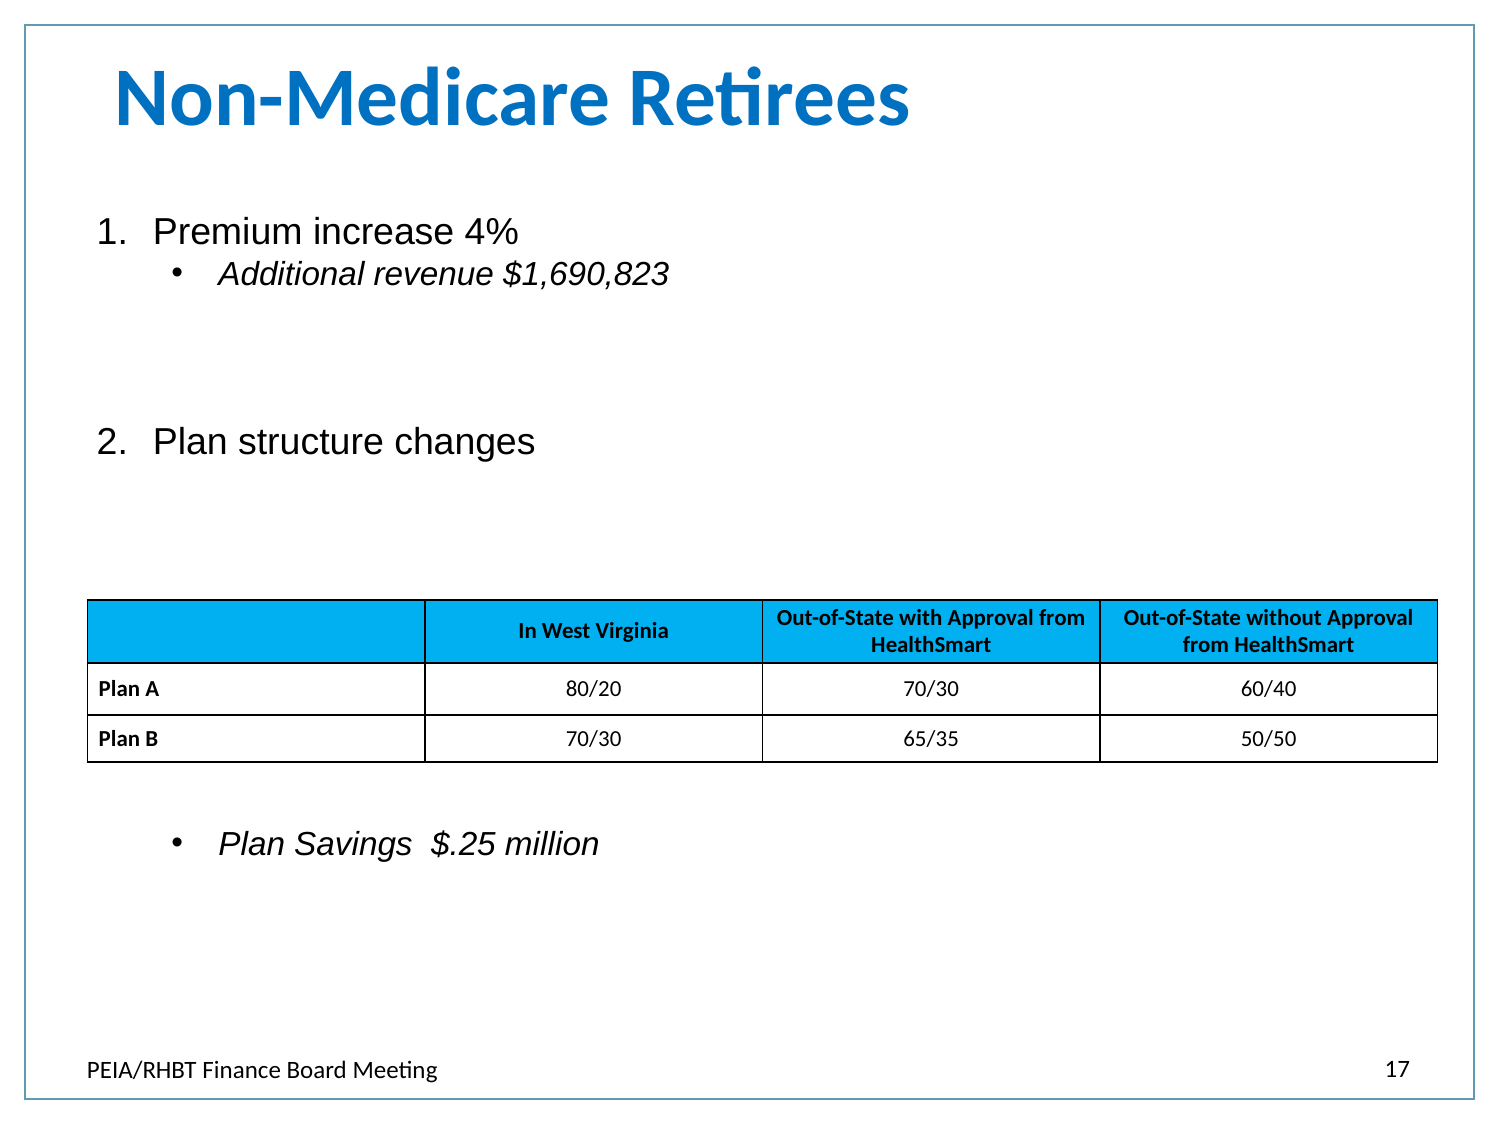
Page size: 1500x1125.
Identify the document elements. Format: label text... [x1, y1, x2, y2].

table_header Out-of-State without Approval from HealthSmart [1101, 601, 1437, 662]
table_cell 65/35 [763, 716, 1099, 761]
table_cell 60/40 [1101, 664, 1437, 714]
slide_number 17 [1074, 1037, 1425, 1098]
table_header Out-of-State with Approval from HealthSmart [763, 601, 1099, 662]
table_cell 80/20 [426, 664, 762, 714]
table_cell 50/50 [1101, 716, 1437, 761]
table_header In West Virginia [426, 601, 762, 662]
text_box Non-Medicare Retirees [99, 35, 1038, 150]
table_cell 70/30 [426, 716, 762, 761]
text_box Premium increase 4% Additional revenue $1,690,823 Plan structure changes Plan Savings $.25 million [81, 199, 1445, 955]
table_cell Plan B [88, 716, 424, 761]
footer PEIA/RHBT Finance Board Meeting [24, 1039, 500, 1099]
table_header [88, 601, 424, 662]
table_cell 70/30 [763, 664, 1099, 714]
table_cell Plan A [88, 664, 424, 714]
